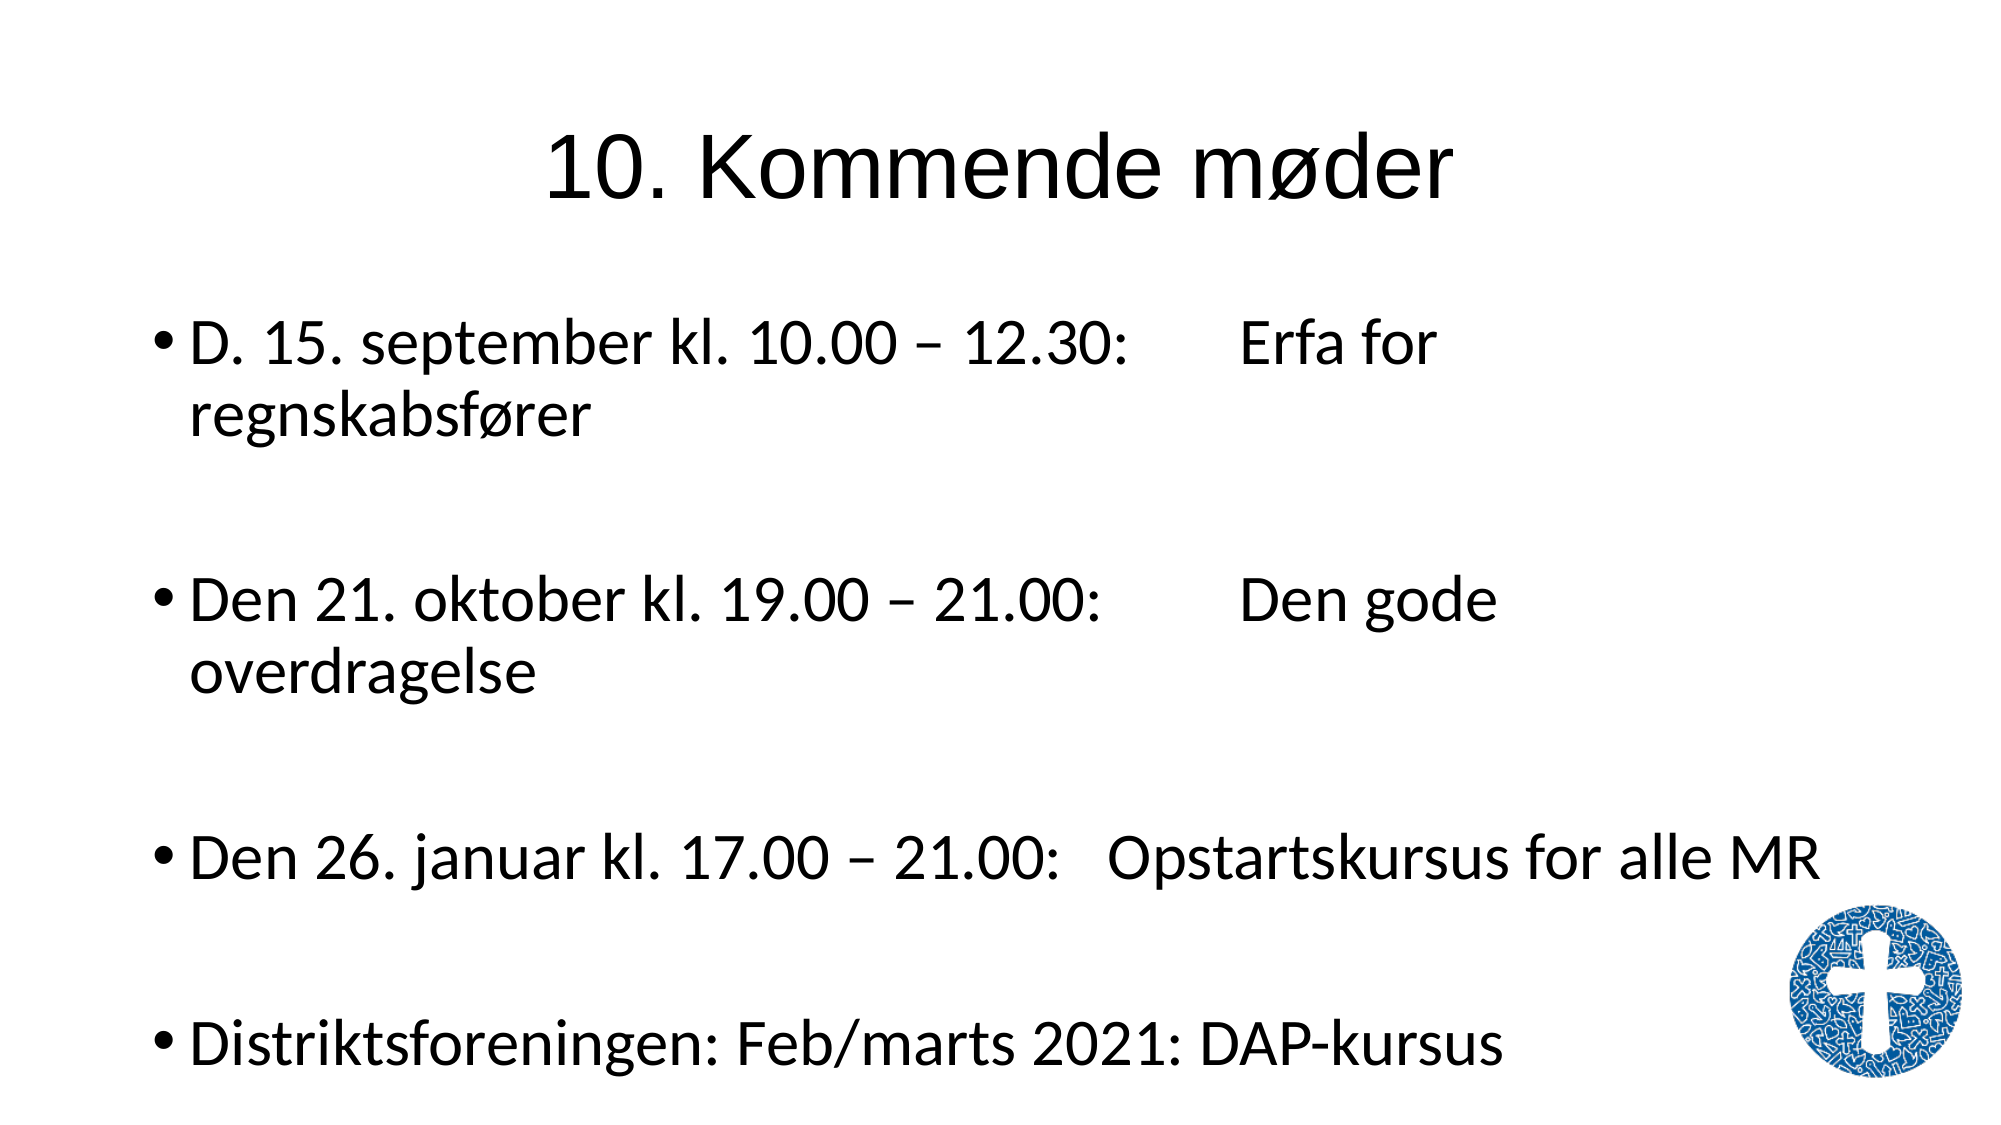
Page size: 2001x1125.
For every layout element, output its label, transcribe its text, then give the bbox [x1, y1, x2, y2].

list D. 15. september kl. 10.00 – 12.30: Erfa for regnskabsfører Den 21. oktober kl. 19.00 – 21.00: Den gode overdragelse Den 26. januar kl. 17.00 – 21.00: Opstartskursus for alle MR Distriktsforeningen: Feb/marts 2021: DAP-kursus [137, 299, 1863, 1014]
picture [1749, 866, 1998, 1108]
title 10. Kommende møder [137, 59, 1863, 278]
